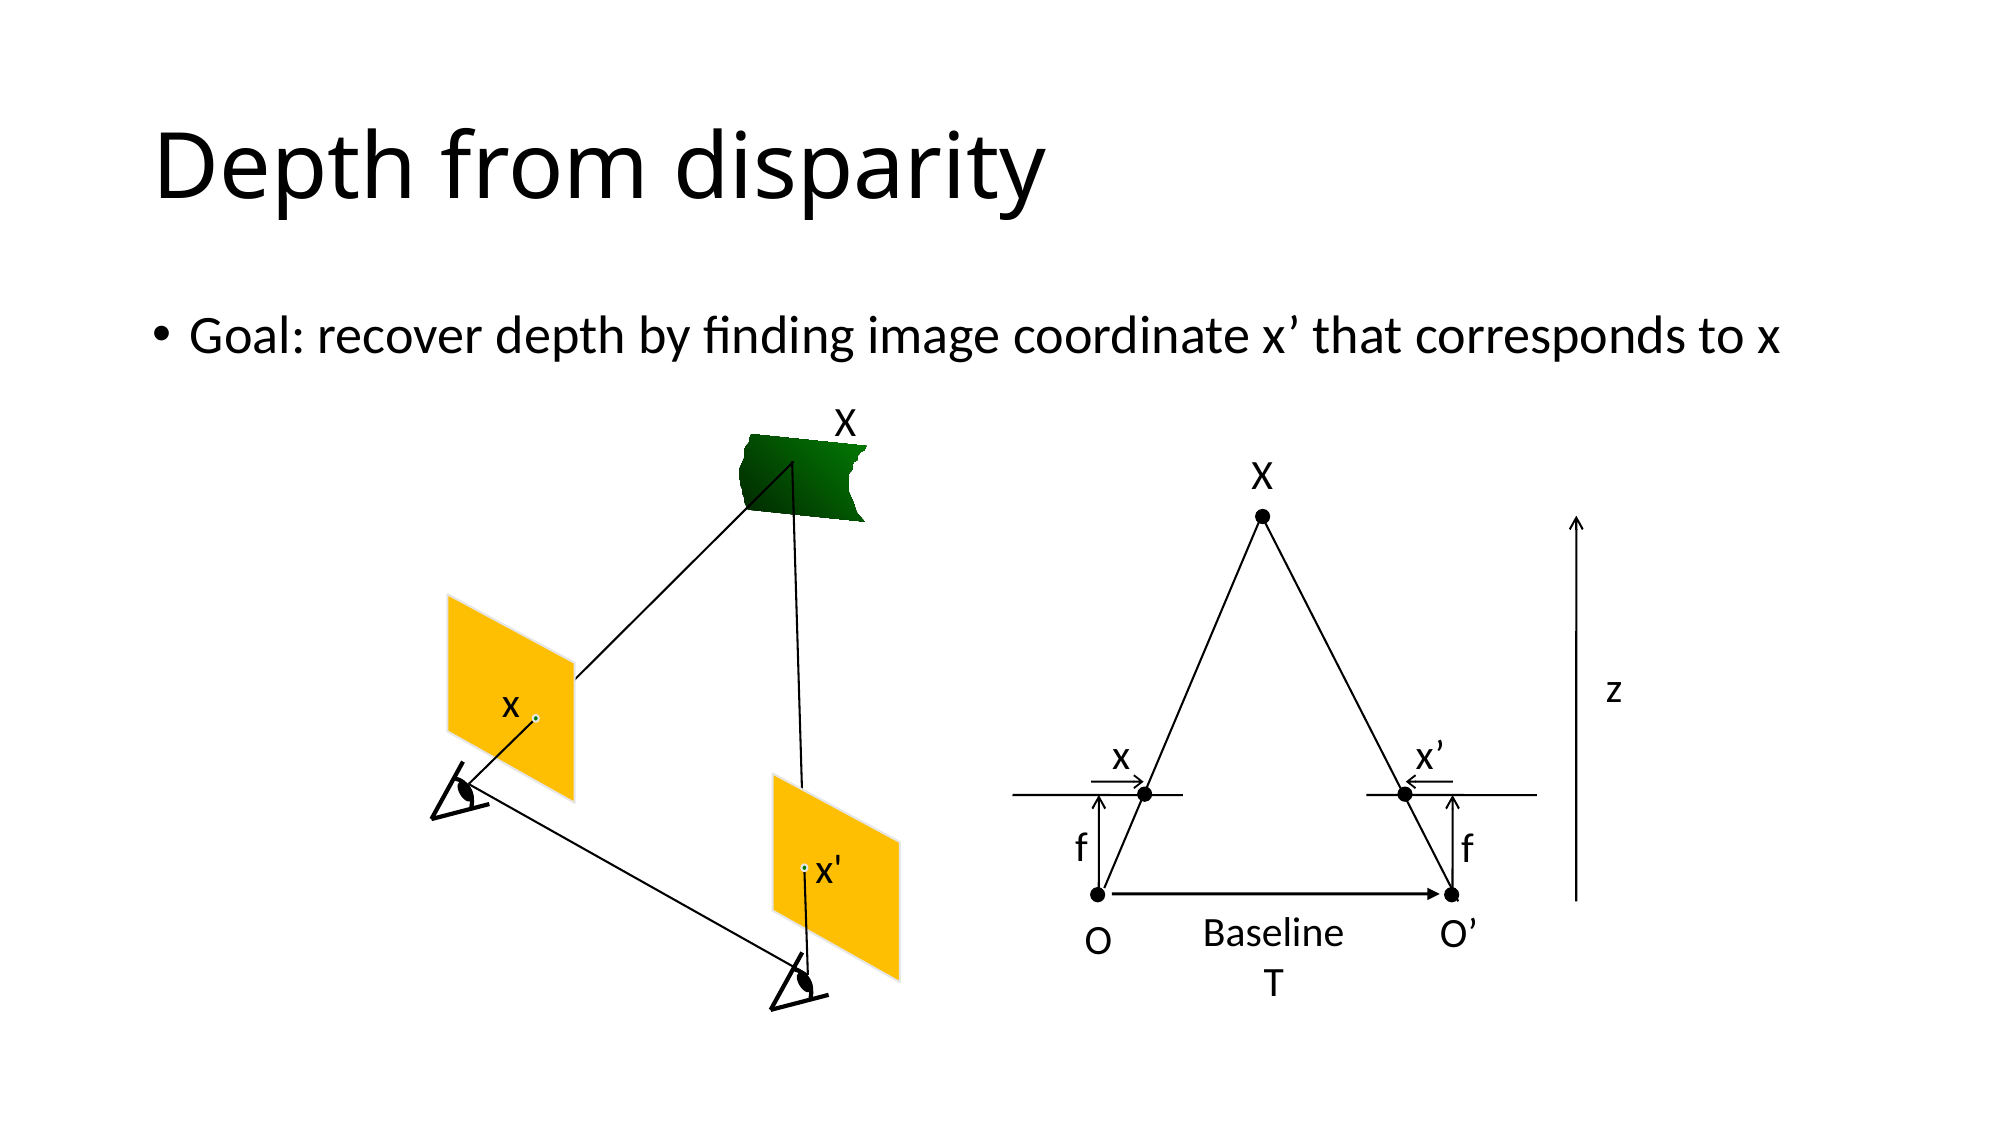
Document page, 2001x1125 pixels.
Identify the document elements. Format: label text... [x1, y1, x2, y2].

title Depth from disparity [137, 59, 1863, 278]
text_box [1012, 440, 1638, 1013]
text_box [431, 387, 900, 1011]
list Goal: recover depth by finding image coordinate x’ that corresponds to x [137, 299, 1863, 1014]
